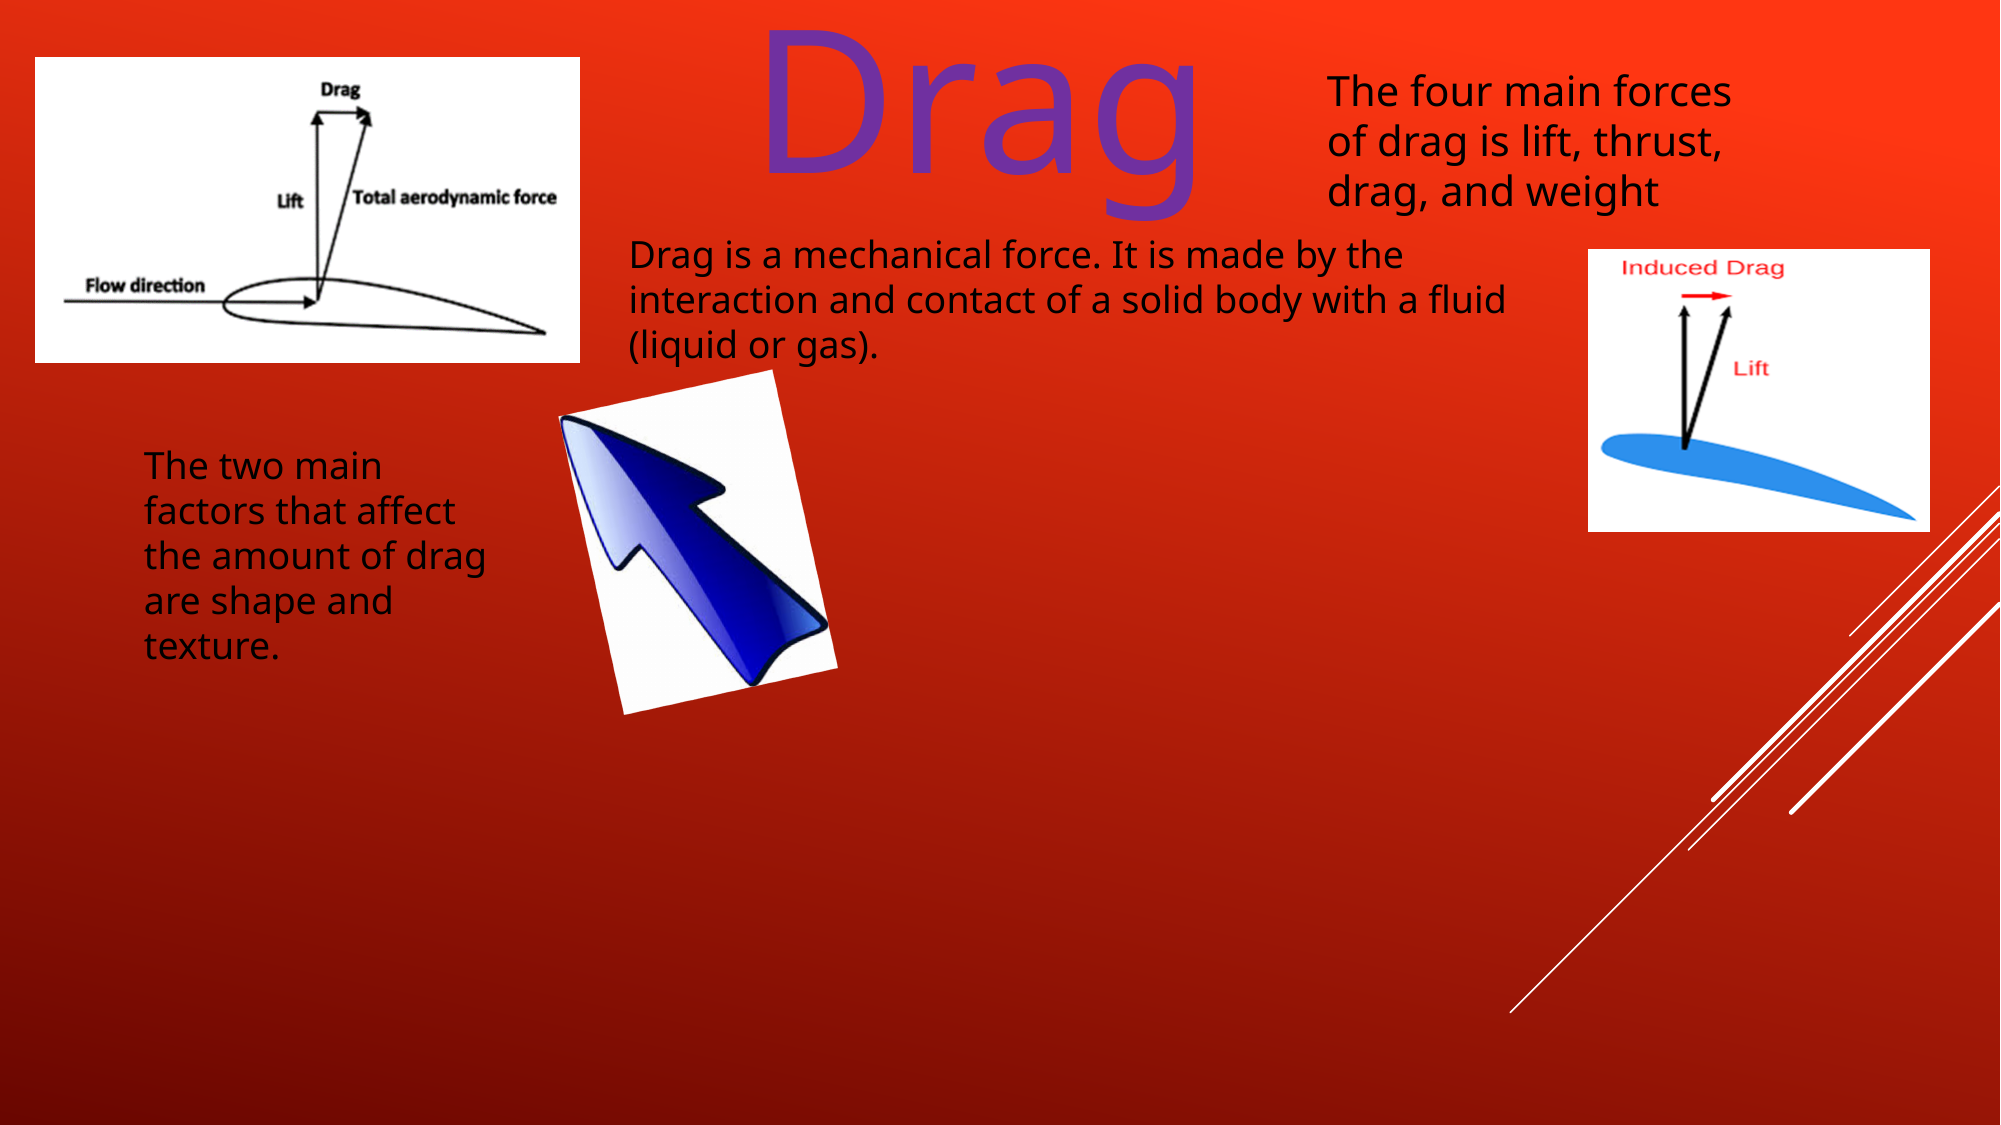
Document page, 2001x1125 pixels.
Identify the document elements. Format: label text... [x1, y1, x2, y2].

text_box Drag is a mechanical force. It is made by the interaction and contact of a solid body with a fluid (liquid or gas). [613, 223, 1614, 374]
text_box The two main factors that affect the amount of drag are shape and texture. [129, 434, 528, 675]
picture [1588, 249, 1930, 532]
text_box Drag [735, 0, 1226, 221]
text_box The four main forces of drag is lift, thrust, drag, and weight [1312, 57, 1782, 222]
picture [35, 56, 580, 363]
picture [544, 370, 851, 714]
